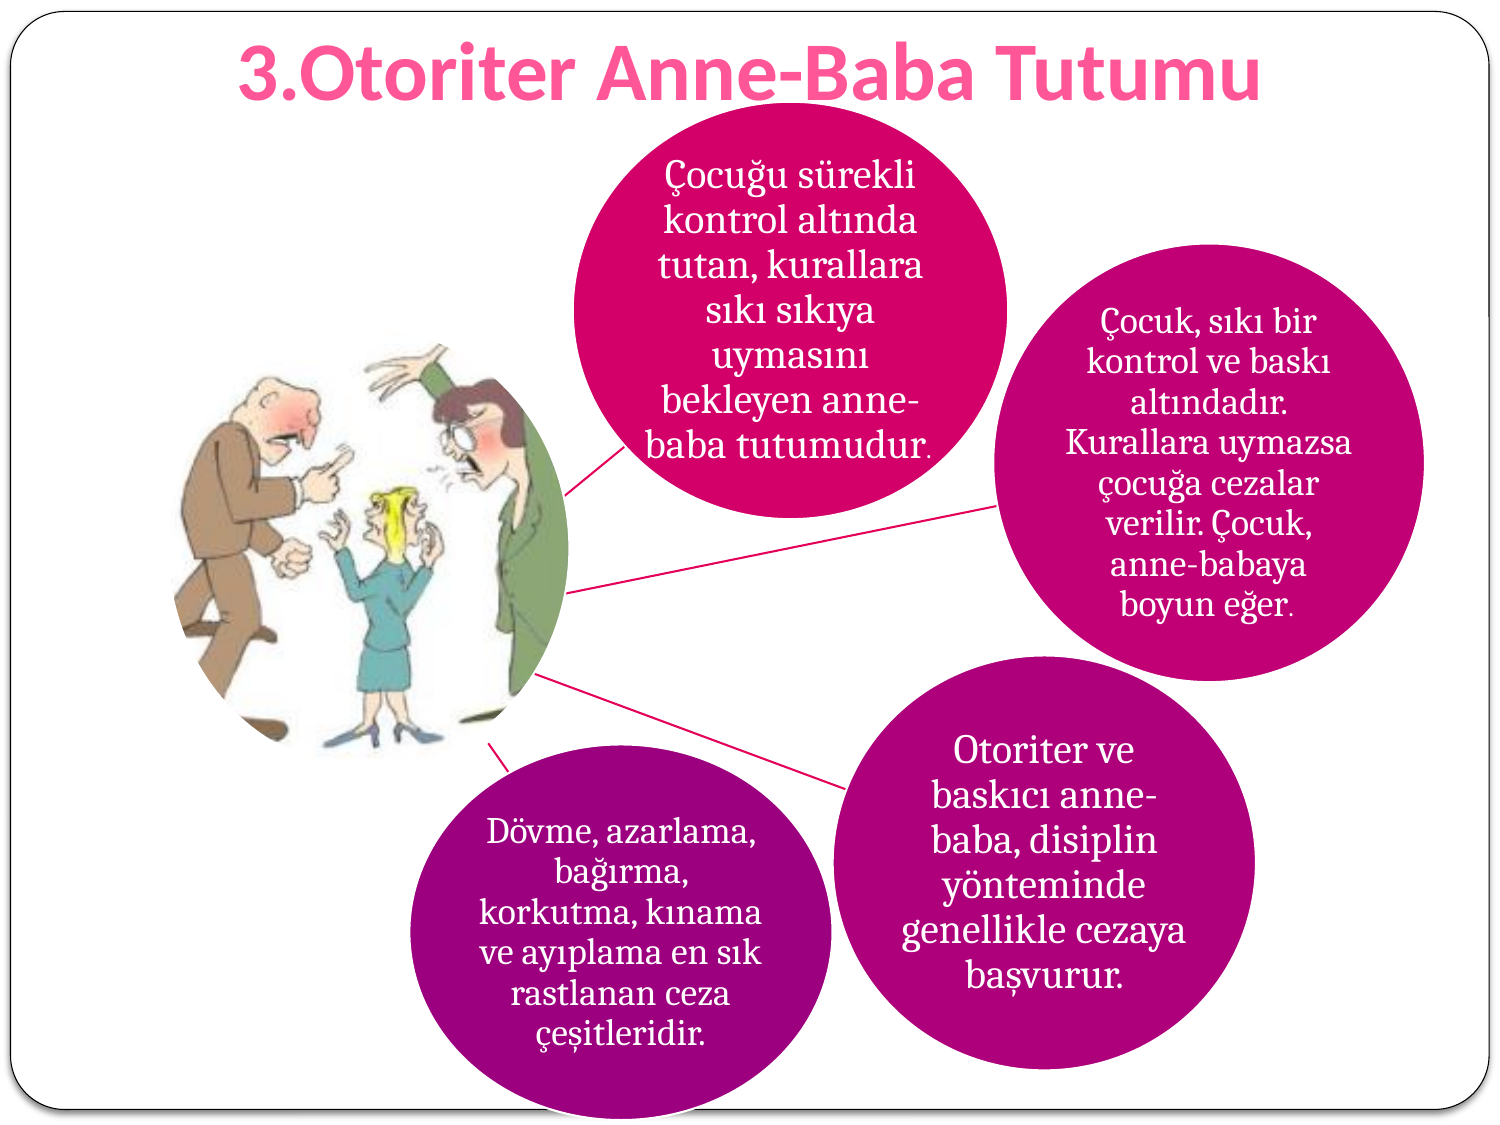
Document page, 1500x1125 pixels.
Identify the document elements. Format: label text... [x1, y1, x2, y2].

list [74, 160, 1426, 1071]
title 3.Otoriter Anne-Baba Tutumu [64, 45, 1436, 233]
